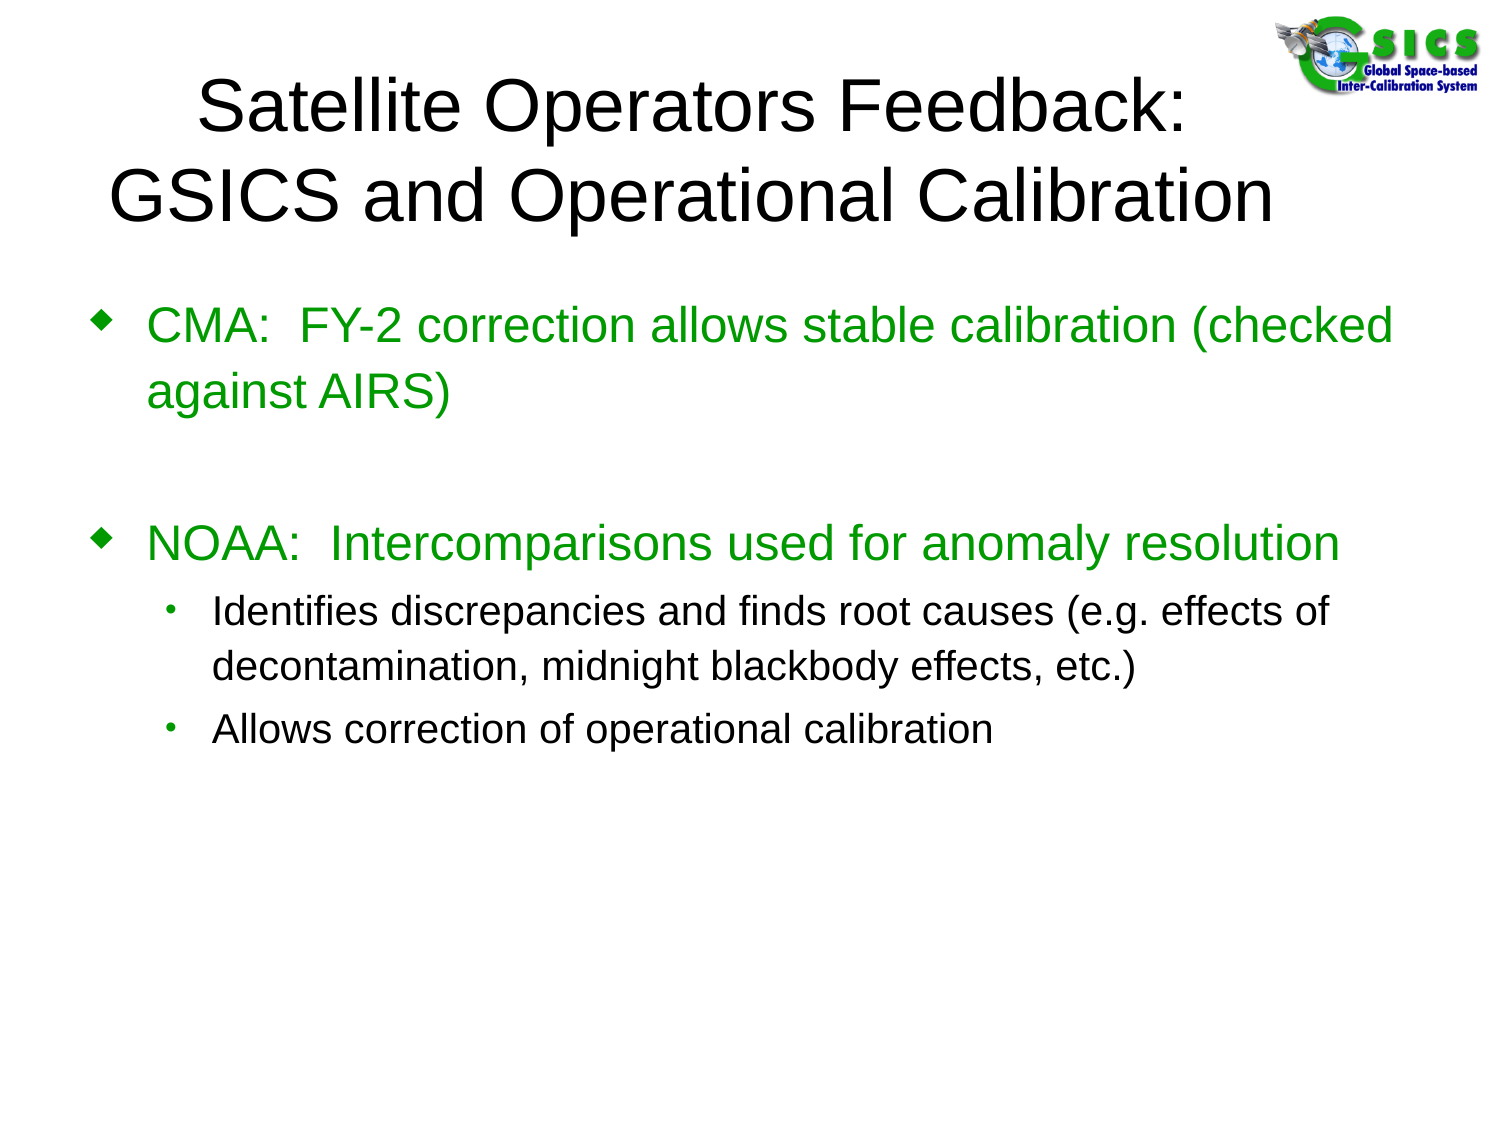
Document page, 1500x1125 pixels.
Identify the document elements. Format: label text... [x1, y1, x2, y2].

picture [1368, 10, 1483, 97]
list CMA: FY-2 correction allows stable calibration (checked against AIRS) NOAA: Intercomparisons used for anomaly resolution Identifies discrepancies and finds root causes (e.g. effects of decontamination, midnight blackbody effects, etc.) Allows correction of operational calibration [74, 278, 1426, 1006]
title Satellite Operators Feedback: GSICS and Operational Calibration [17, 7, 1368, 196]
